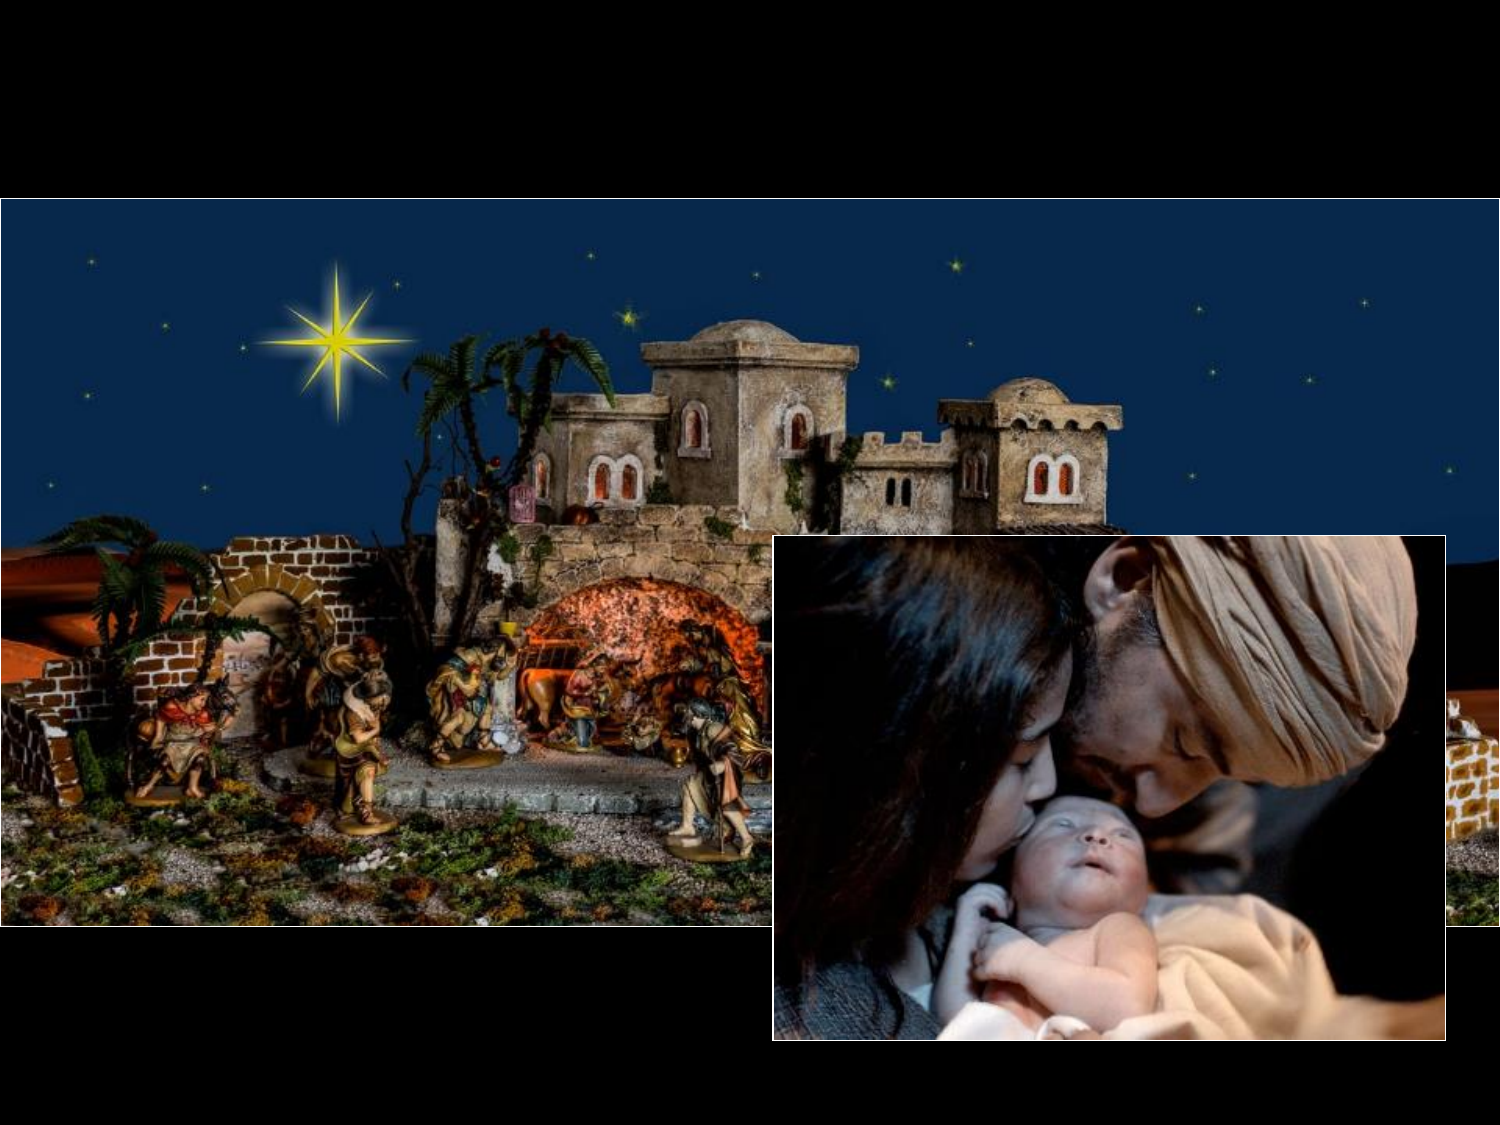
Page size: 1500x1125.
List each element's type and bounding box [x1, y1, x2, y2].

picture [0, 197, 1500, 1040]
